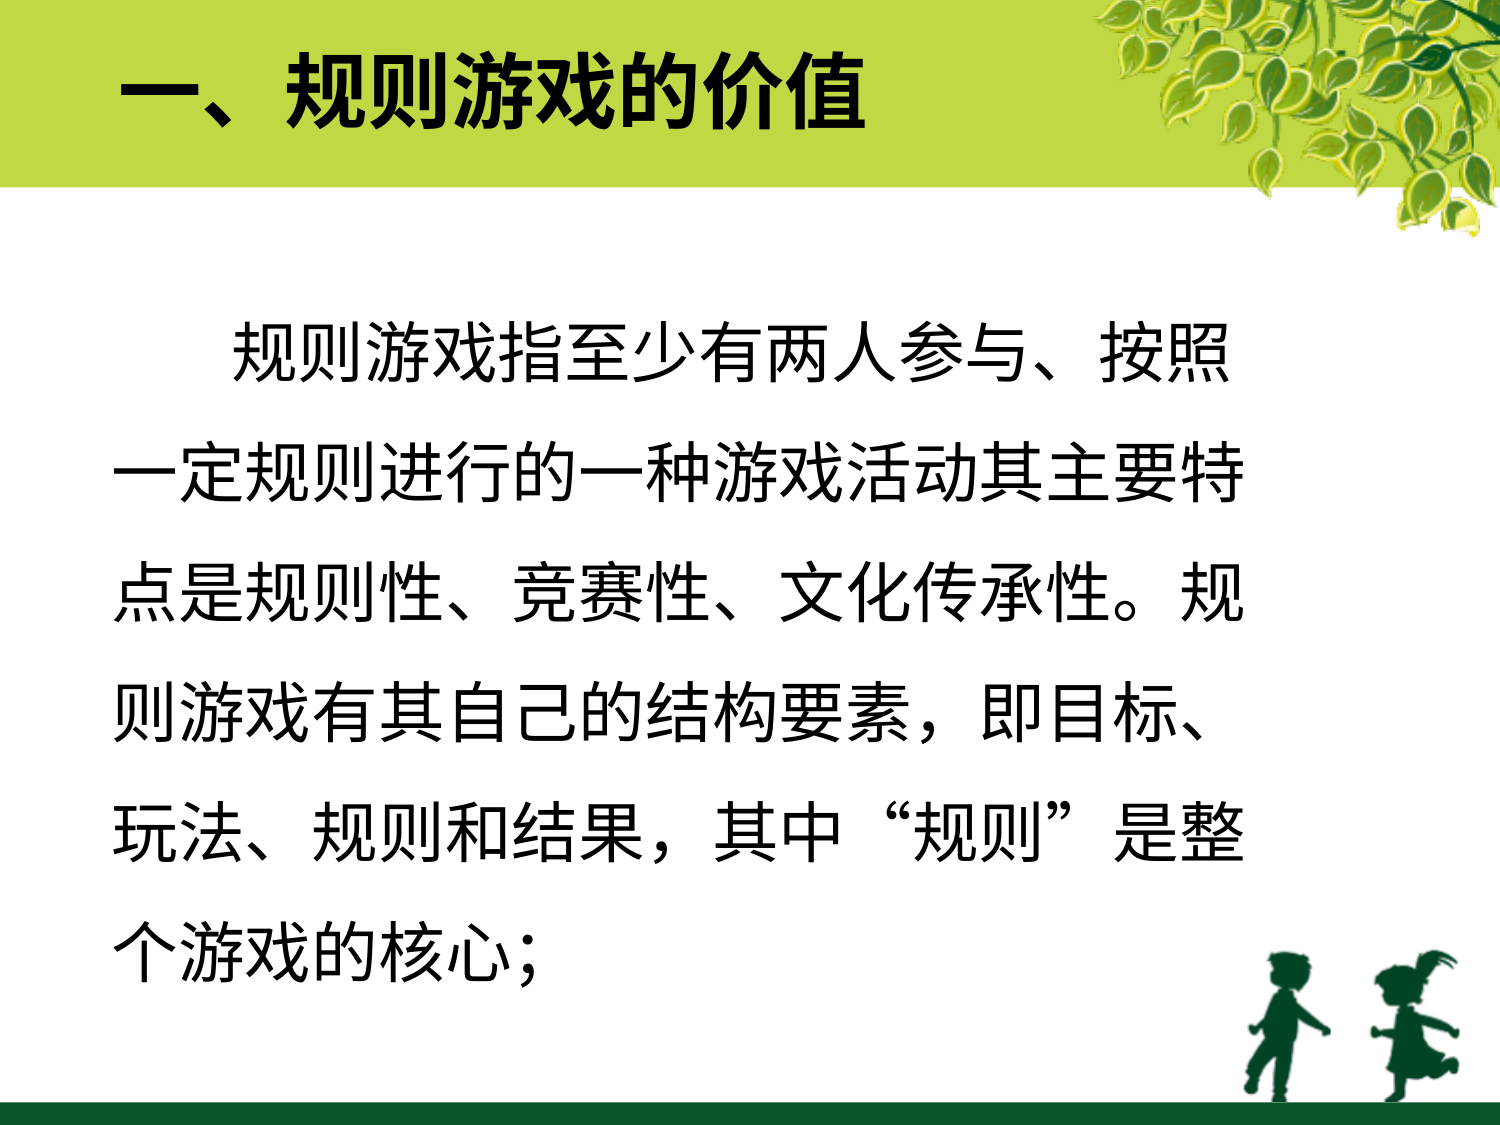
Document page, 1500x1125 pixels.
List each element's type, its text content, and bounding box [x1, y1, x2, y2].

picture [1305, 910, 1461, 1102]
text_box 规则游戏指至少有两人参与、按照一定规则进行的一种游戏活动其主要特点是规则性、竞赛性、文化传承性。规则游戏有其自己的结构要素，即目标、玩法、规则和结果，其中“规则”是整个游戏的核心； [96, 263, 1305, 1125]
text_box 一、规则游戏的价值 [103, 32, 1279, 147]
picture [1015, 0, 1500, 328]
